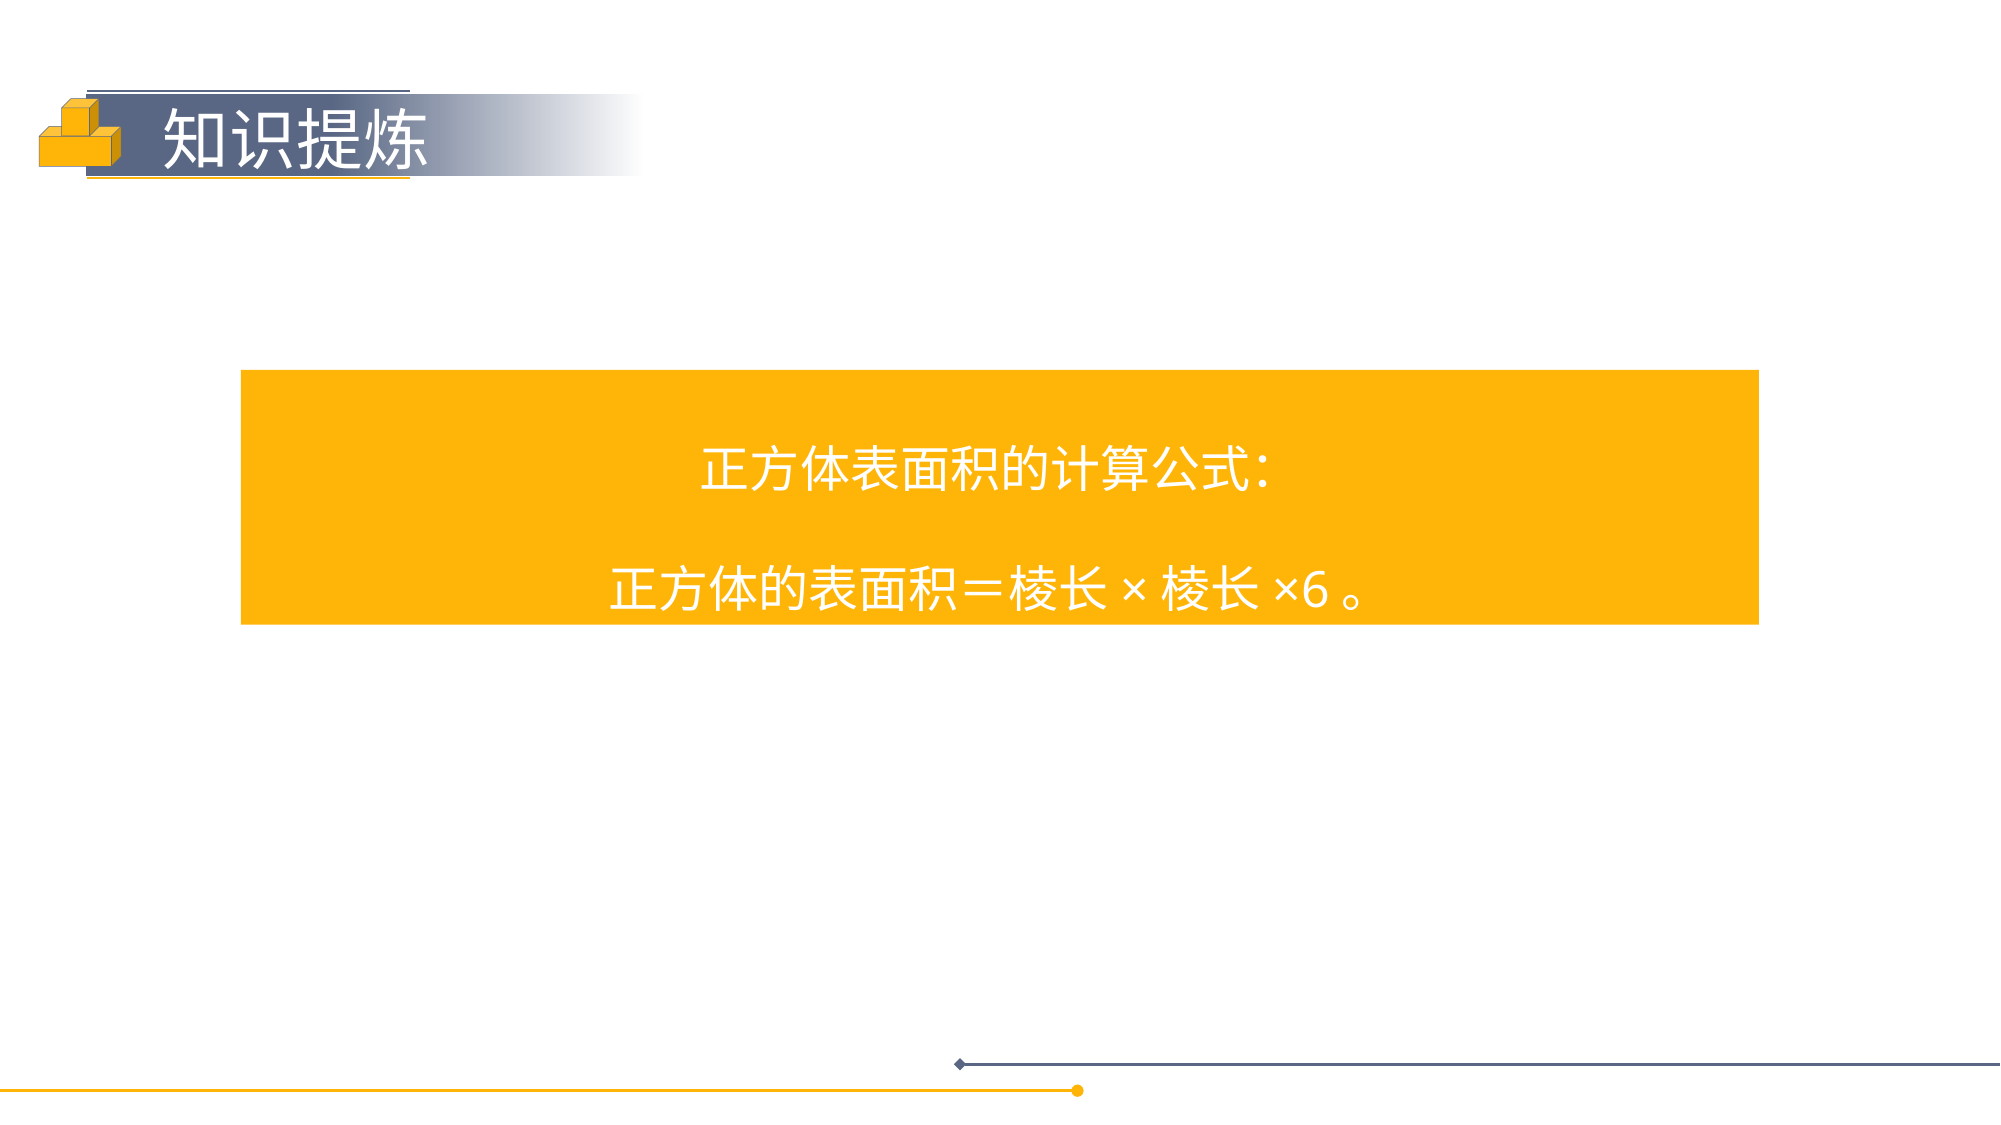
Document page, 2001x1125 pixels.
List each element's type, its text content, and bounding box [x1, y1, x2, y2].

text_box 正方体表面积的计算公式： 正方体的表面积＝棱长×棱长×6。 [240, 369, 1759, 625]
